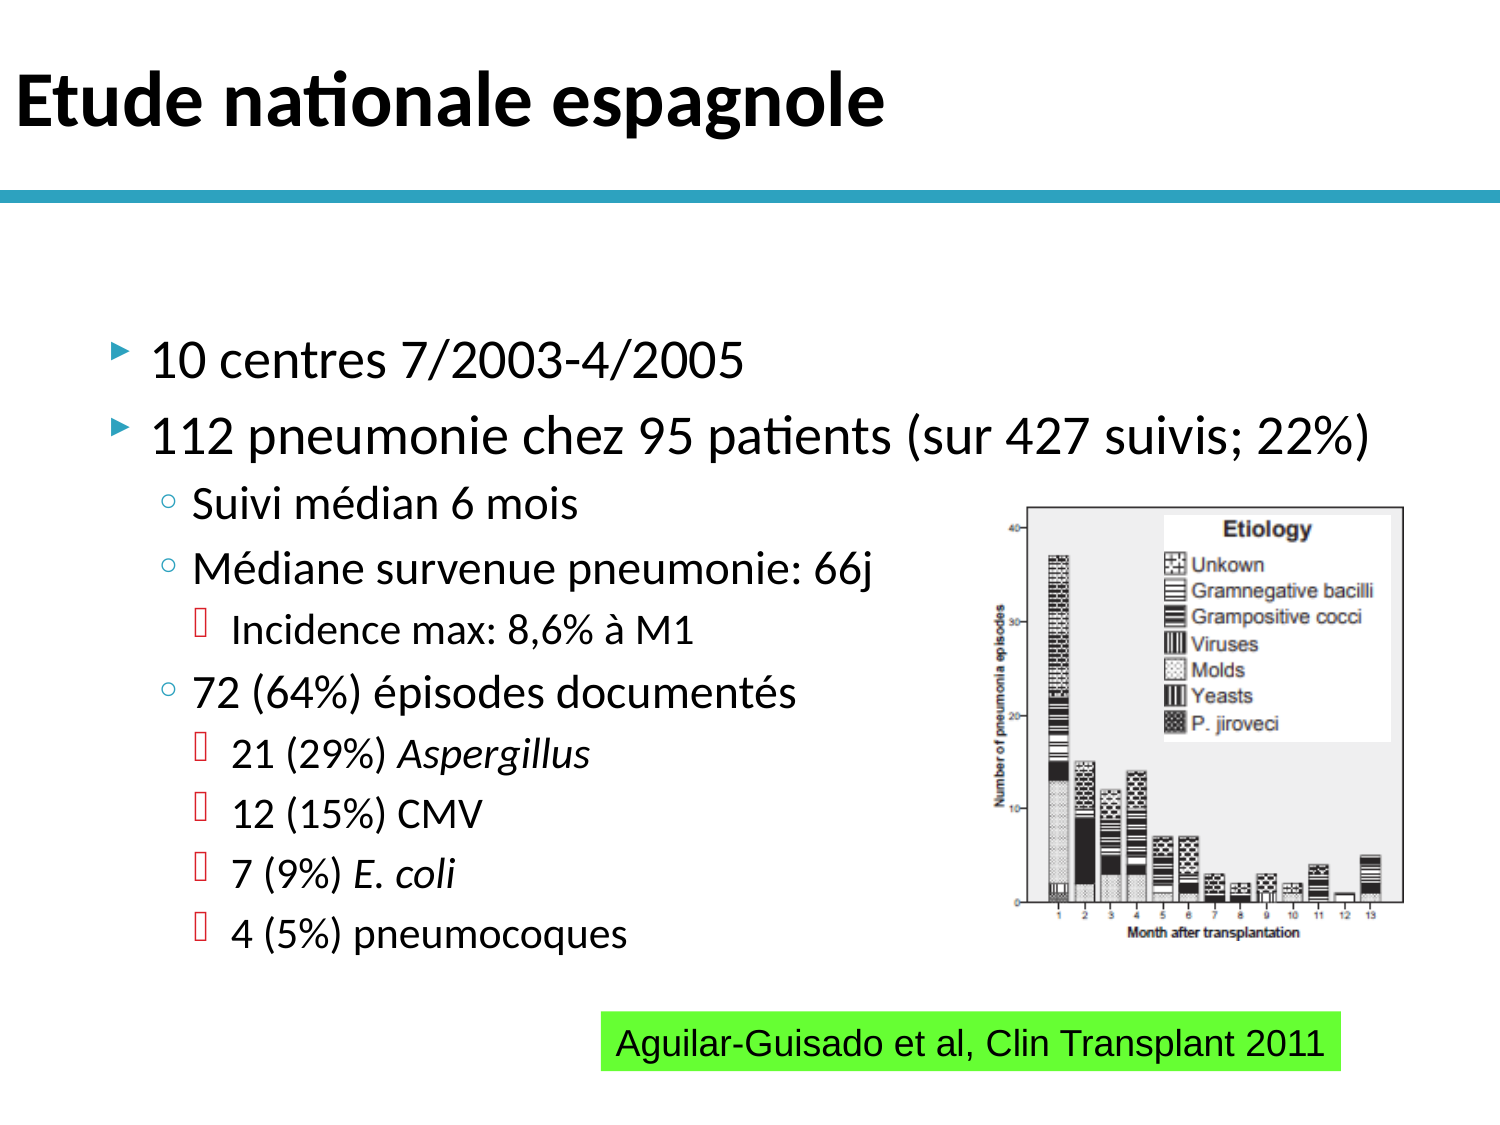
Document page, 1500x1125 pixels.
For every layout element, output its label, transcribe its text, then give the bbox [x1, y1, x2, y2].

picture [985, 499, 1404, 941]
title Etude nationale espagnole [0, 0, 1500, 189]
text_box Aguilar-Guisado et al, Clin Transplant 2011 [600, 1011, 1341, 1072]
list 10 centres 7/2003-4/2005 112 pneumonie chez 95 patients (sur 427 suivis; 22%) Suivi médian 6 mois Médiane survenue pneumonie: 66j Incidence max: 8,6% à M1 72 (64%) épisodes documentés 21 (29%) Aspergillus 12 (15%) CMV 7 (9%) E. coli 4 (5%) pneumocoques [74, 314, 1426, 986]
